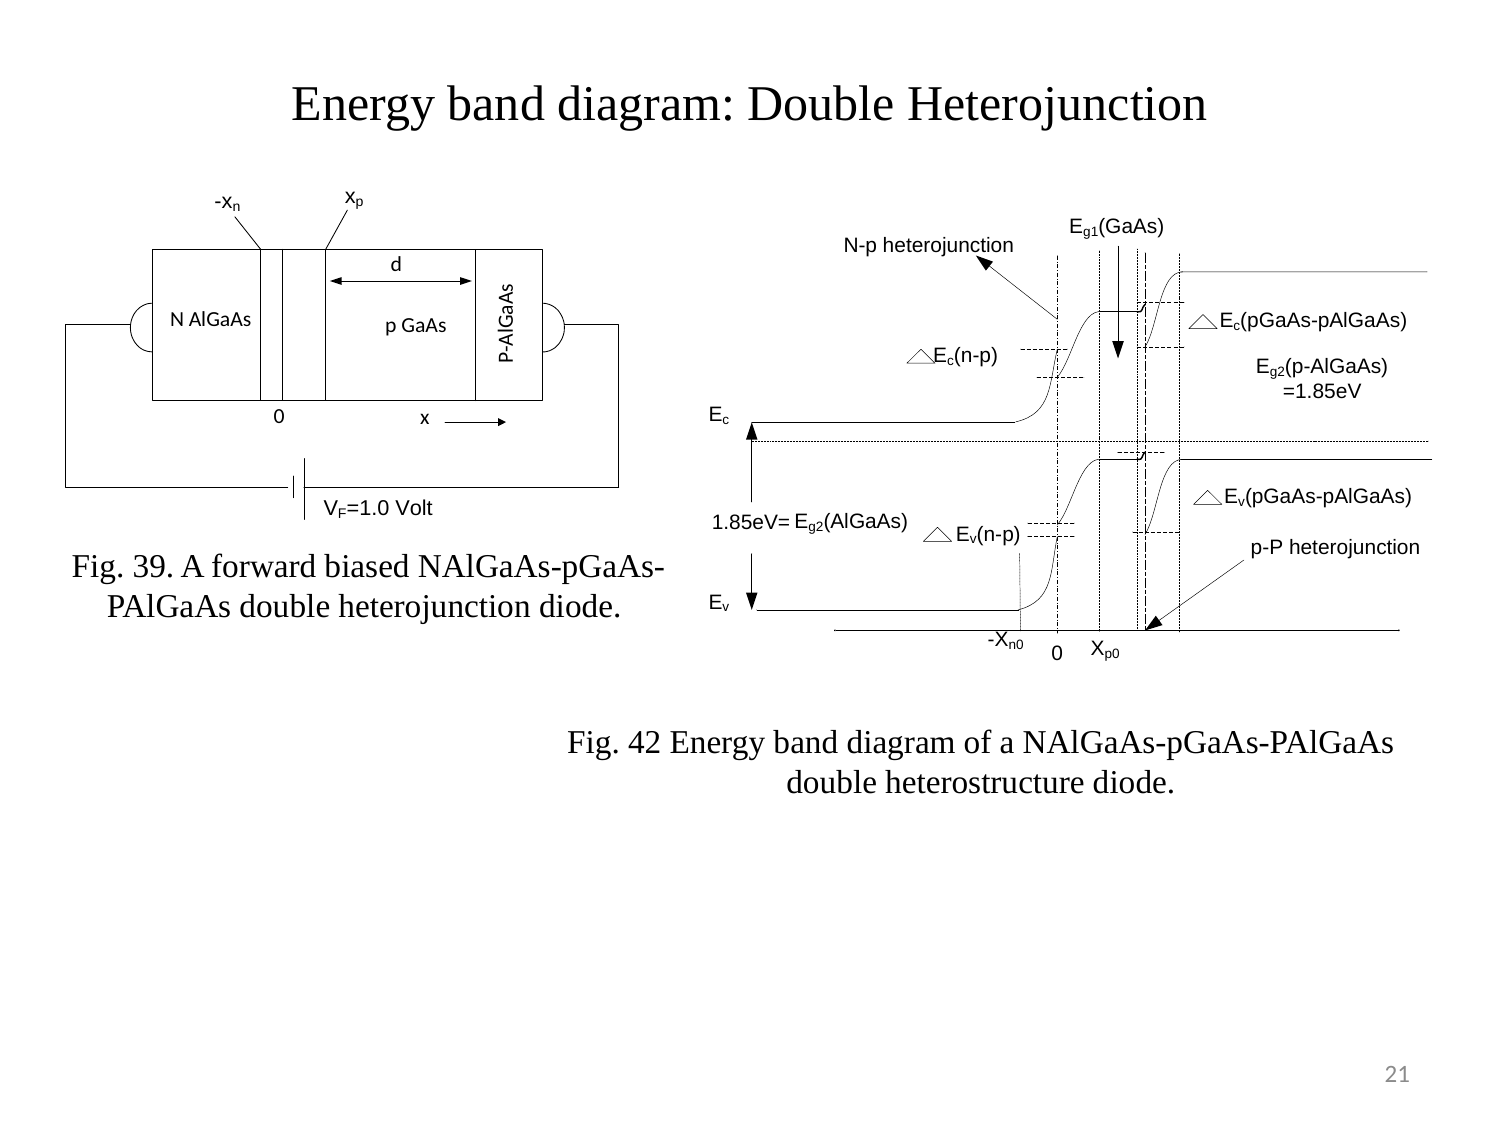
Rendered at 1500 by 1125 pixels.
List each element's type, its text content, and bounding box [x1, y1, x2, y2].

slide_number 21 [1074, 1042, 1425, 1103]
text_box Fig. 42 Energy band diagram of a NAlGaAs-pGaAs-PAlGaAs double heterostructure diode. [537, 713, 1425, 808]
title Energy band diagram: Double Heterojunction [112, 62, 1388, 138]
text_box Fig. 39. A forward biased NAlGaAs-pGaAs-PAlGaAs double heterojunction diode. [37, 536, 682, 632]
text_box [687, 187, 1446, 671]
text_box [0, 174, 644, 576]
